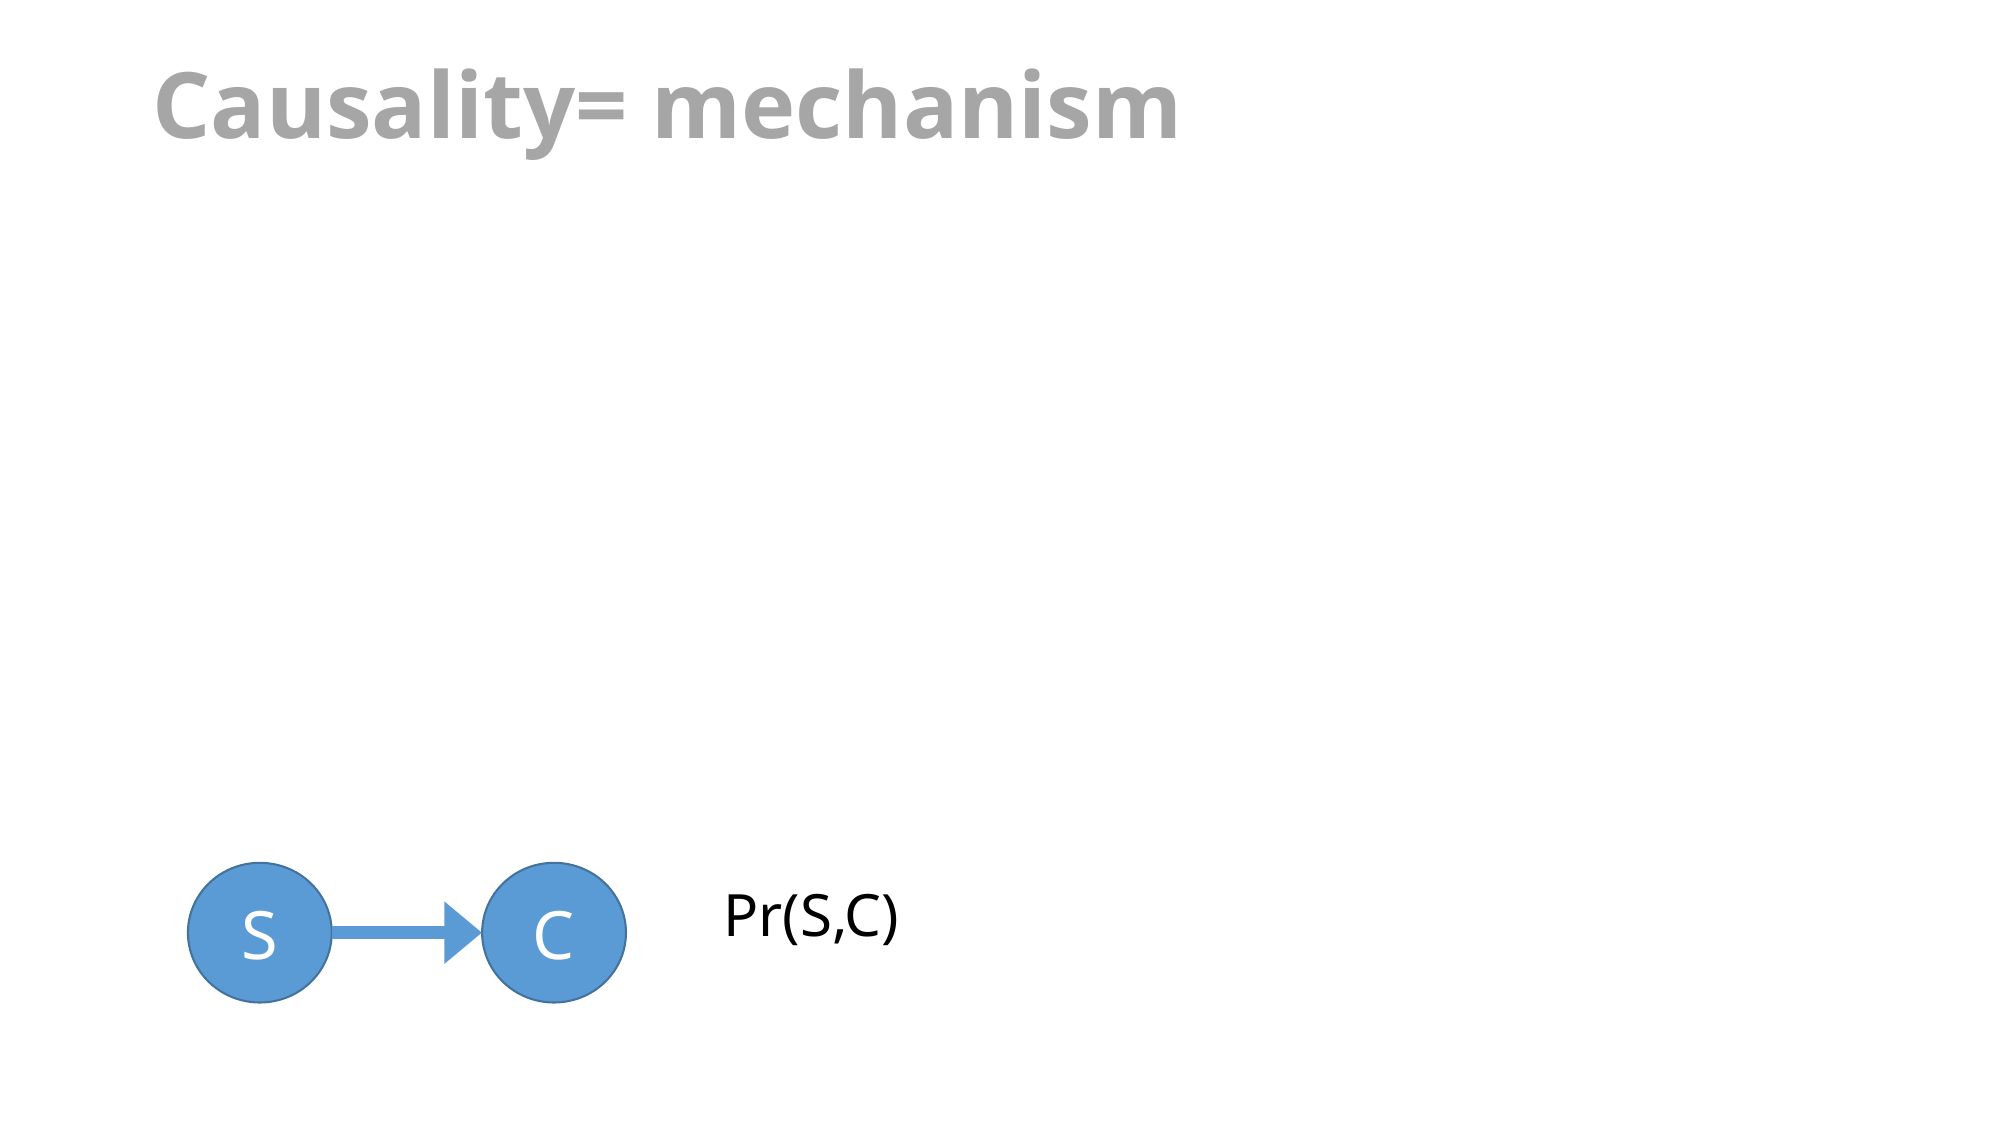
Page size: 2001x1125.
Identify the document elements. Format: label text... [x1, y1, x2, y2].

title Causality= mechanism [137, 0, 1863, 218]
text_box Pr(S,C) [708, 870, 984, 956]
text_box S [186, 861, 333, 1004]
text_box C [481, 861, 628, 1004]
